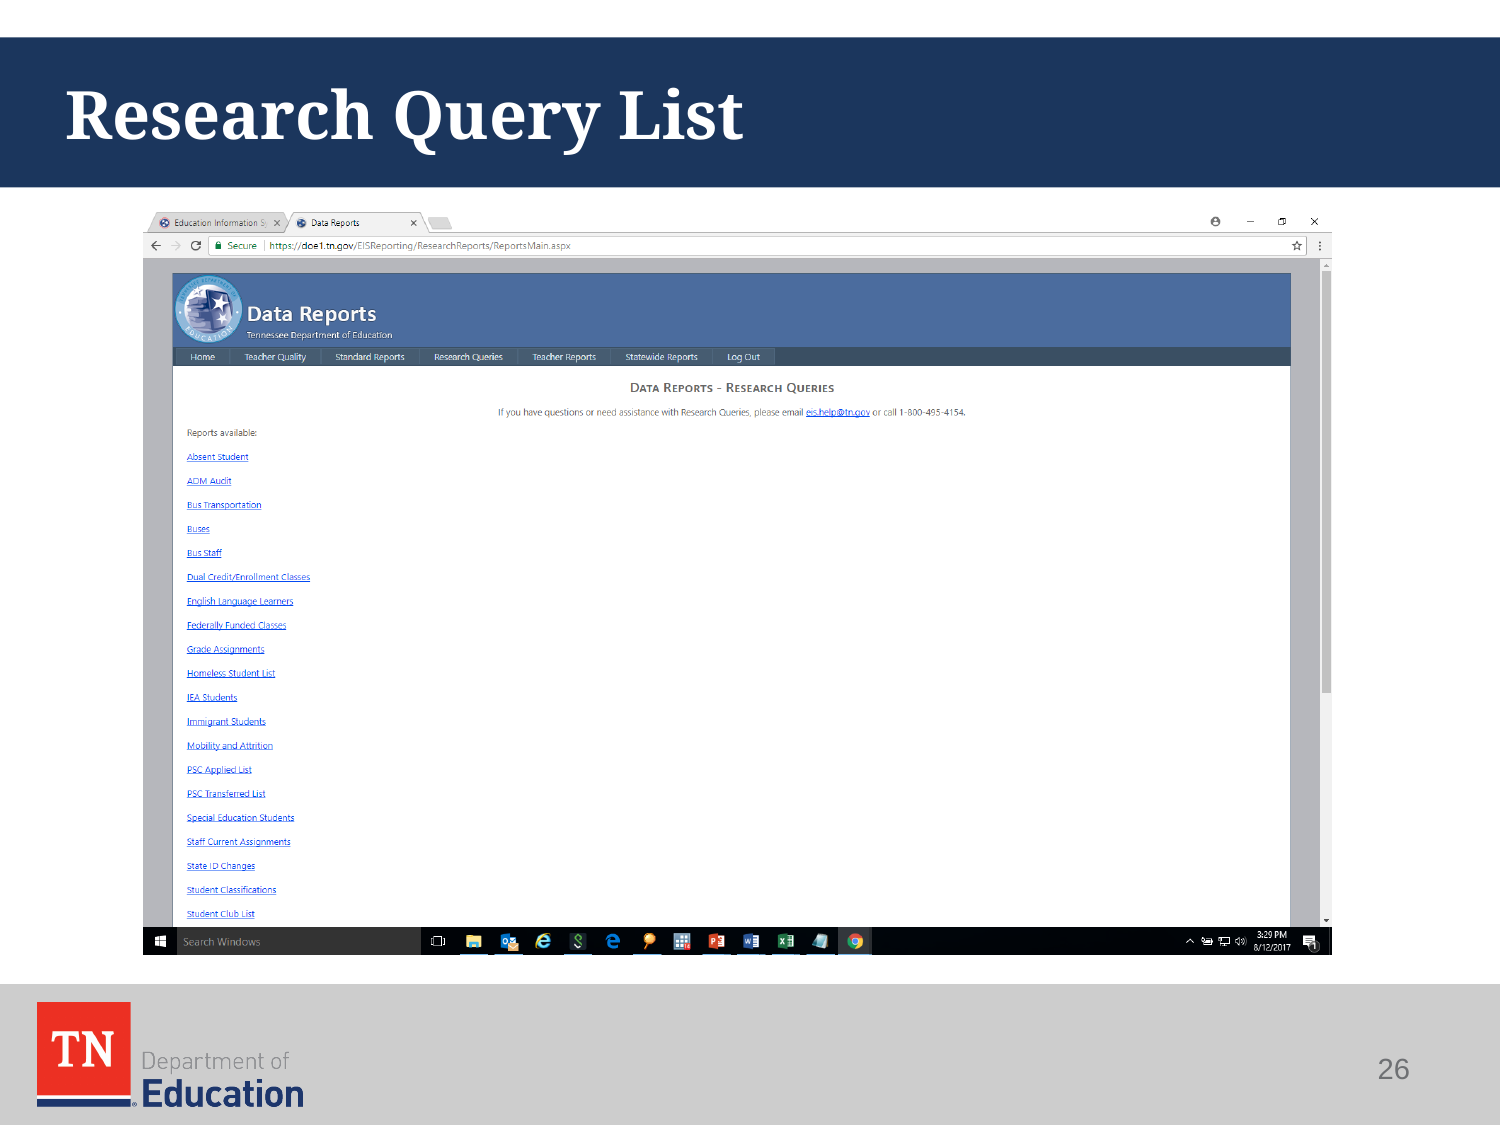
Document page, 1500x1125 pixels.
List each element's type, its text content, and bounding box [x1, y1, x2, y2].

title Research Query List [50, 37, 1413, 188]
slide_number 26 [1350, 1042, 1425, 1103]
picture [37, 1002, 303, 1107]
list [143, 212, 1332, 955]
